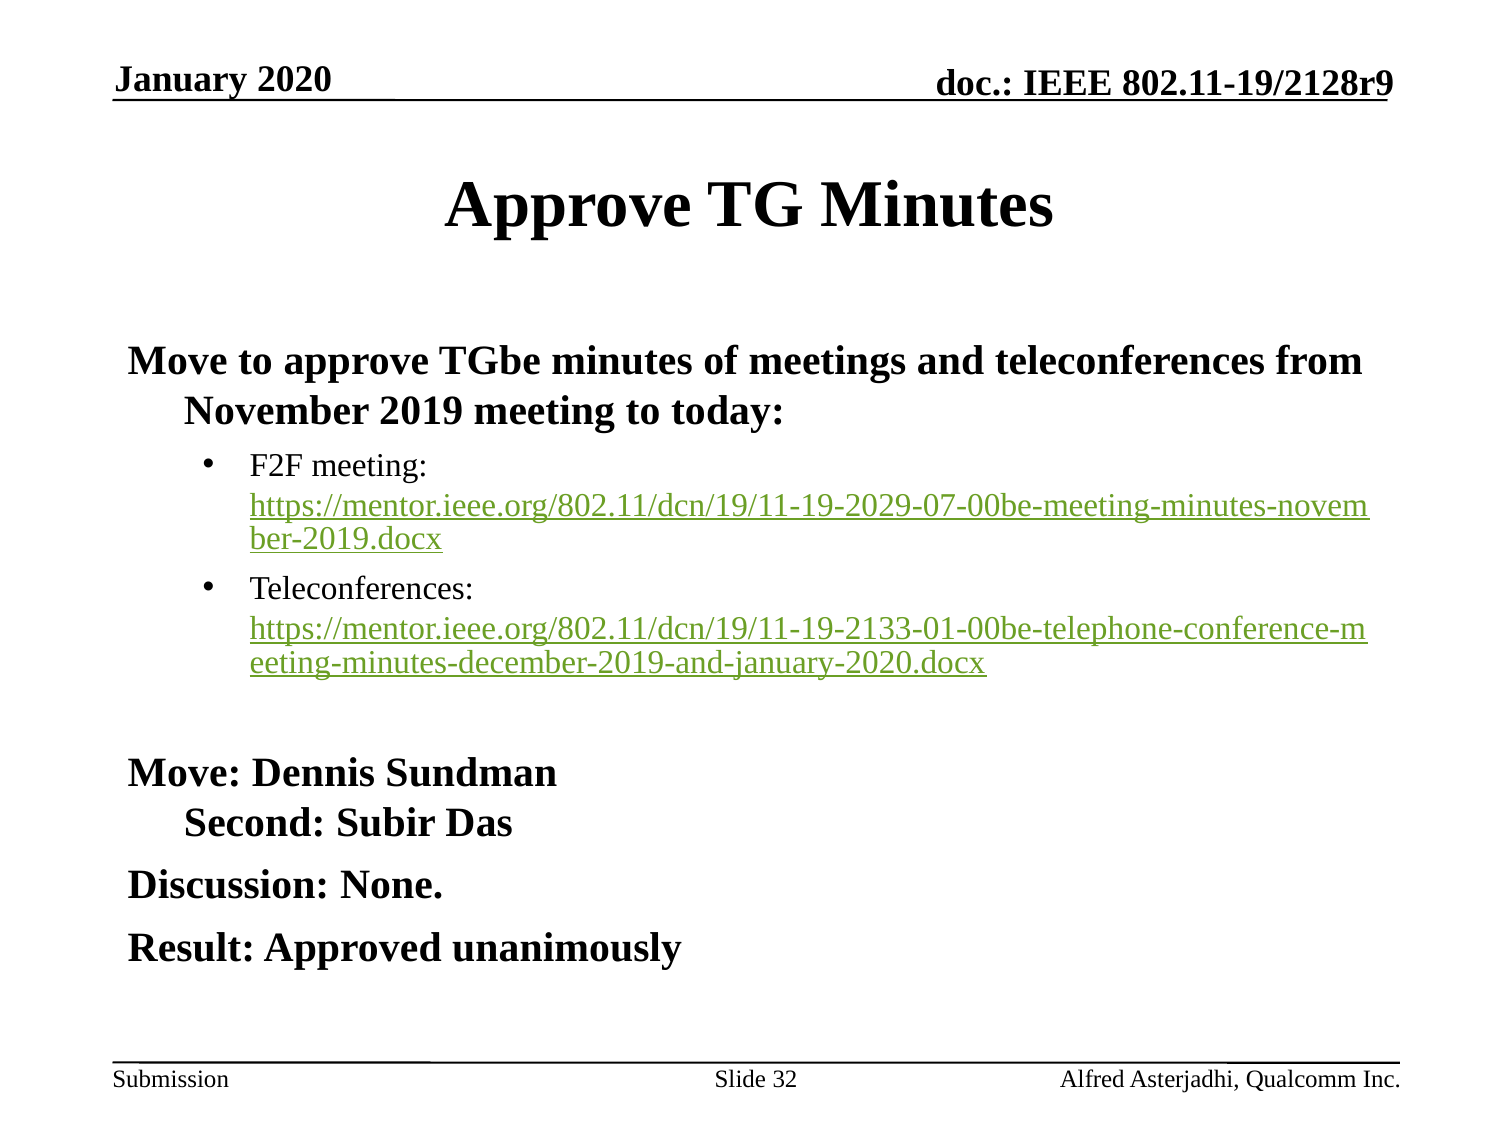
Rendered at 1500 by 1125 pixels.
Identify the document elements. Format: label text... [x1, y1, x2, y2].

slide_number Slide 32 [712, 1061, 800, 1123]
title Approve TG Minutes [112, 112, 1388, 288]
footer Alfred Asterjadhi, Qualcomm Inc. [878, 1061, 1402, 1093]
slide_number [114, 54, 493, 100]
list Move to approve TGbe minutes of meetings and teleconferences from November 2019 meeting to today: F2F meeting: https://mentor.ieee.org/802.11/dcn/19/11-19-2029-07-00be-meeting-minutes-november-2019.docx Teleconferences: https://mentor.ieee.org/802.11/dcn/19/11-19-2133-01-00be-telephone-conference-meeting-minutes-december-2019-and-january-2020.docx Move: Dennis Sundman Second: Subir Das Discussion: None. Result: Approved unanimously [112, 324, 1388, 1000]
